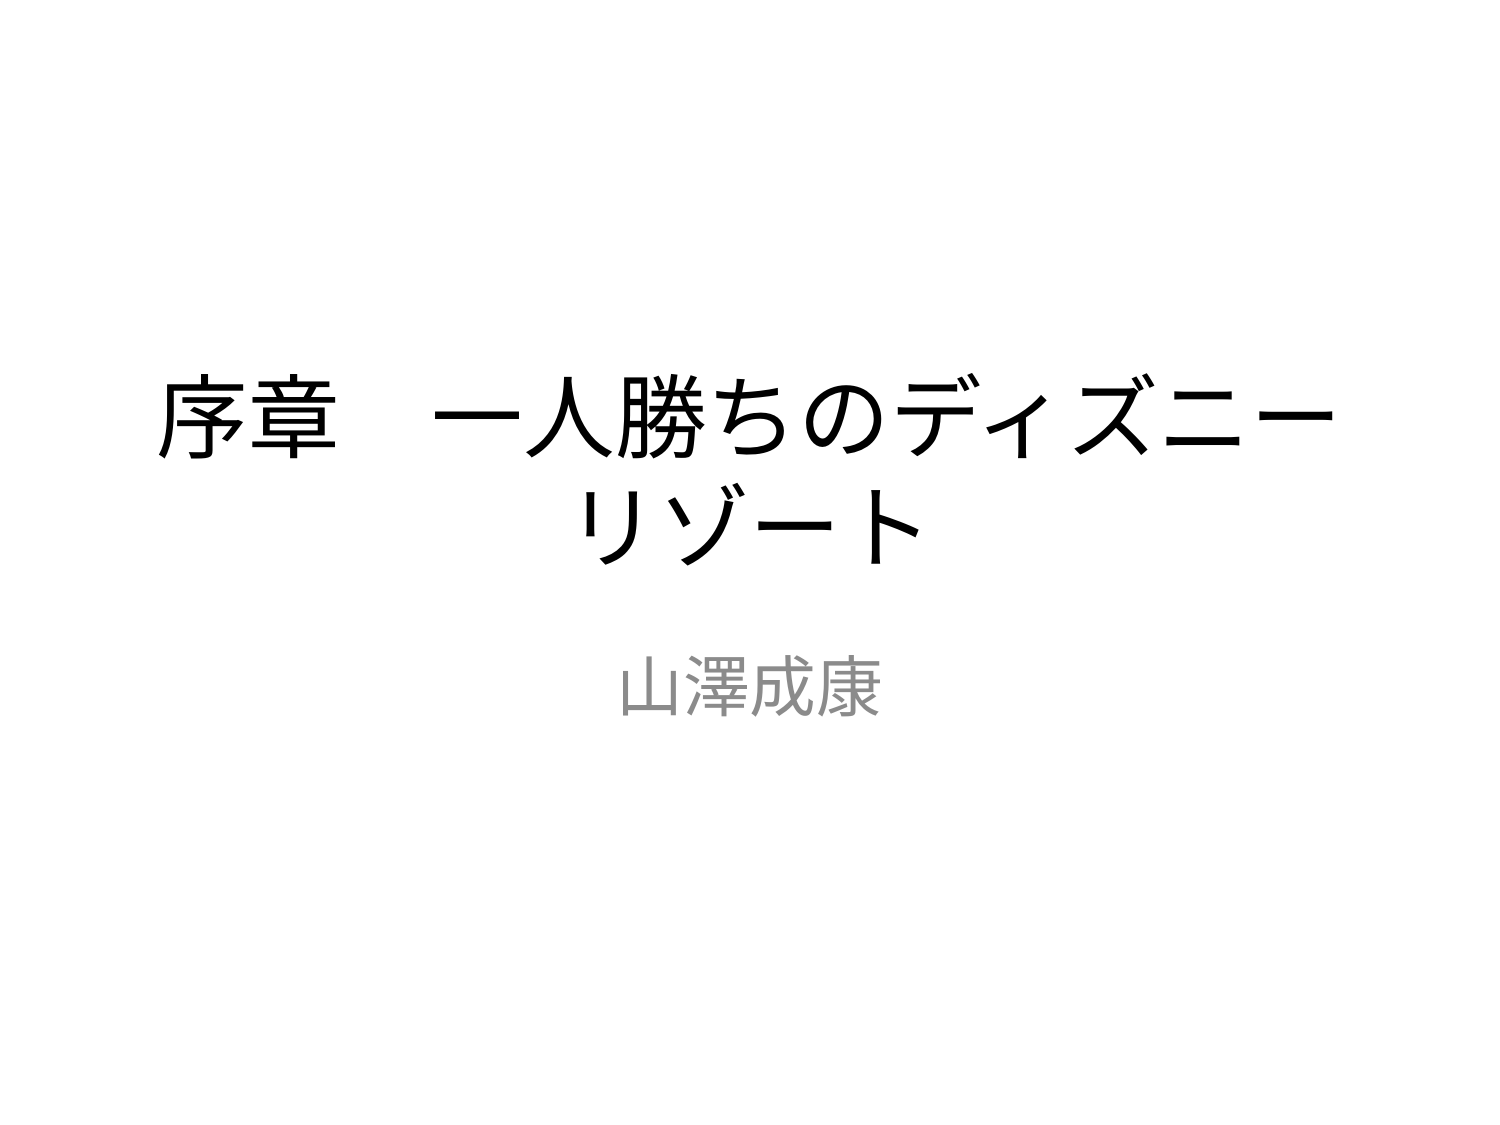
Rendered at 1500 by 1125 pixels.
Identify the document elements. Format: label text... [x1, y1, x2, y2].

title 序章 一人勝ちのディズニーリゾート [112, 349, 1388, 591]
subtitle 山澤成康 [225, 637, 1275, 925]
